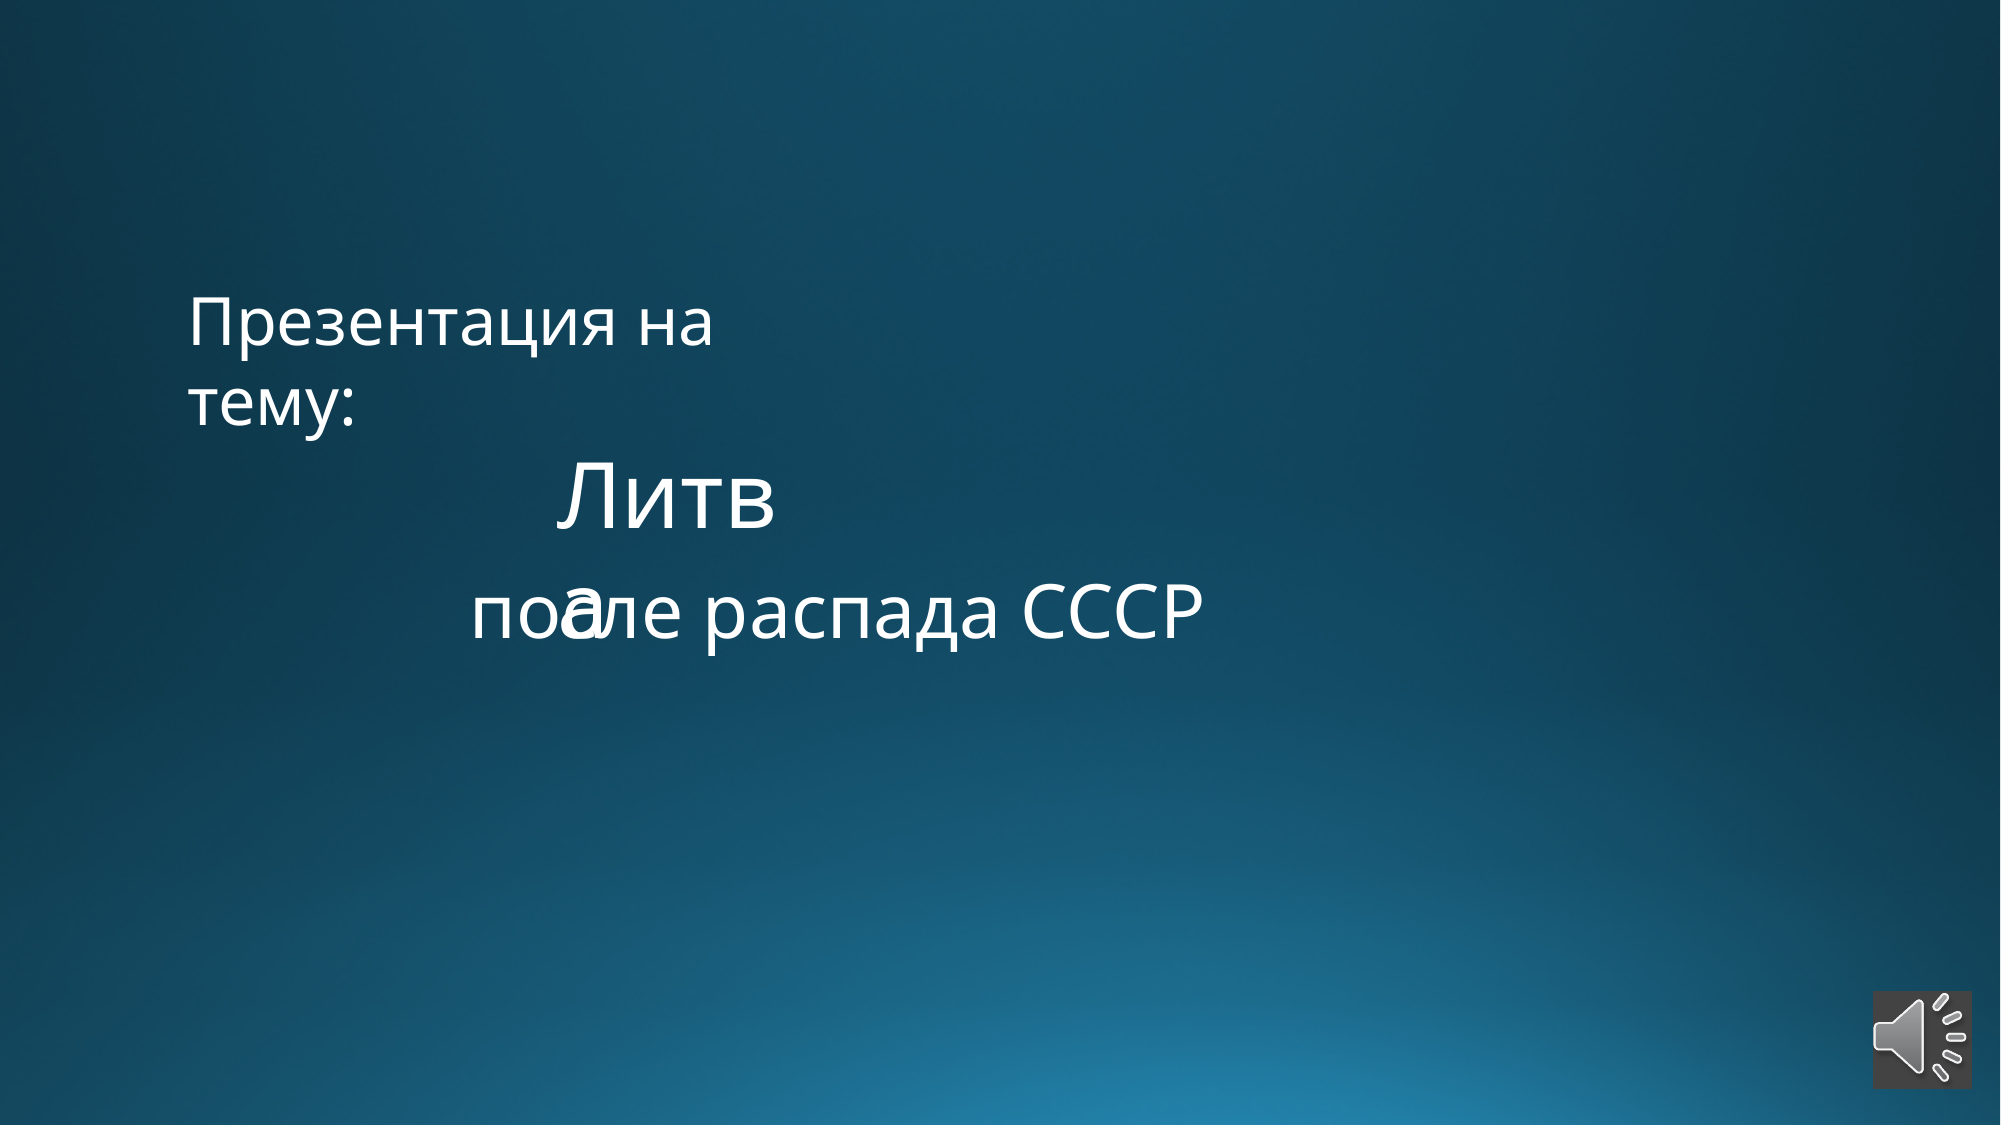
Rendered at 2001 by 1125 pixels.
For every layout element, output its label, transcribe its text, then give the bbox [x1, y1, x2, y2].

text_box Литва [542, 429, 843, 556]
picture [0, 0, 2001, 1125]
text_box после распада СССР [455, 556, 1230, 661]
text_box Литва [542, 661, 843, 665]
text_box Презентация на тему: [172, 270, 843, 446]
